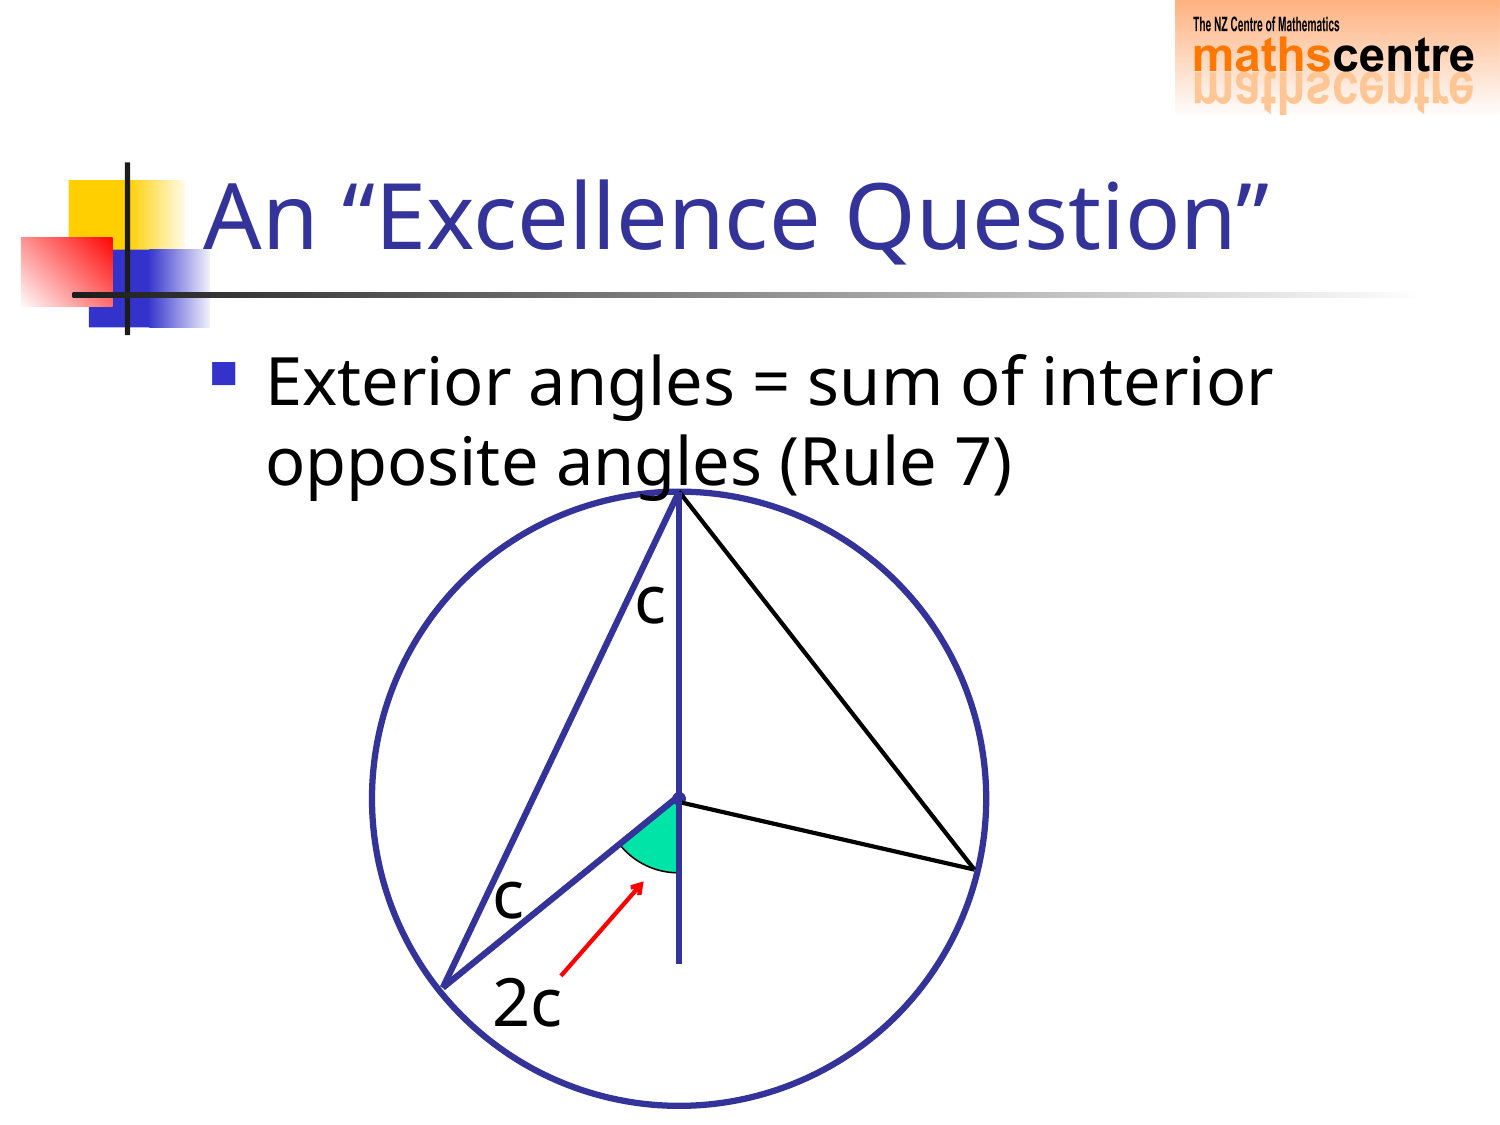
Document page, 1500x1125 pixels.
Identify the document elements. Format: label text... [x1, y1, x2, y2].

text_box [684, 801, 975, 870]
list Exterior angles = sum of interior opposite angles (Rule 7) [193, 330, 1470, 1007]
picture [1175, 0, 1500, 116]
text_box [498, 1007, 905, 1106]
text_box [560, 881, 644, 977]
text_box [453, 1007, 477, 1030]
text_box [442, 491, 677, 798]
title An “Excellence Question” [188, 34, 1468, 276]
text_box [680, 491, 975, 800]
text_box 2c [477, 997, 578, 1047]
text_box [442, 798, 676, 988]
